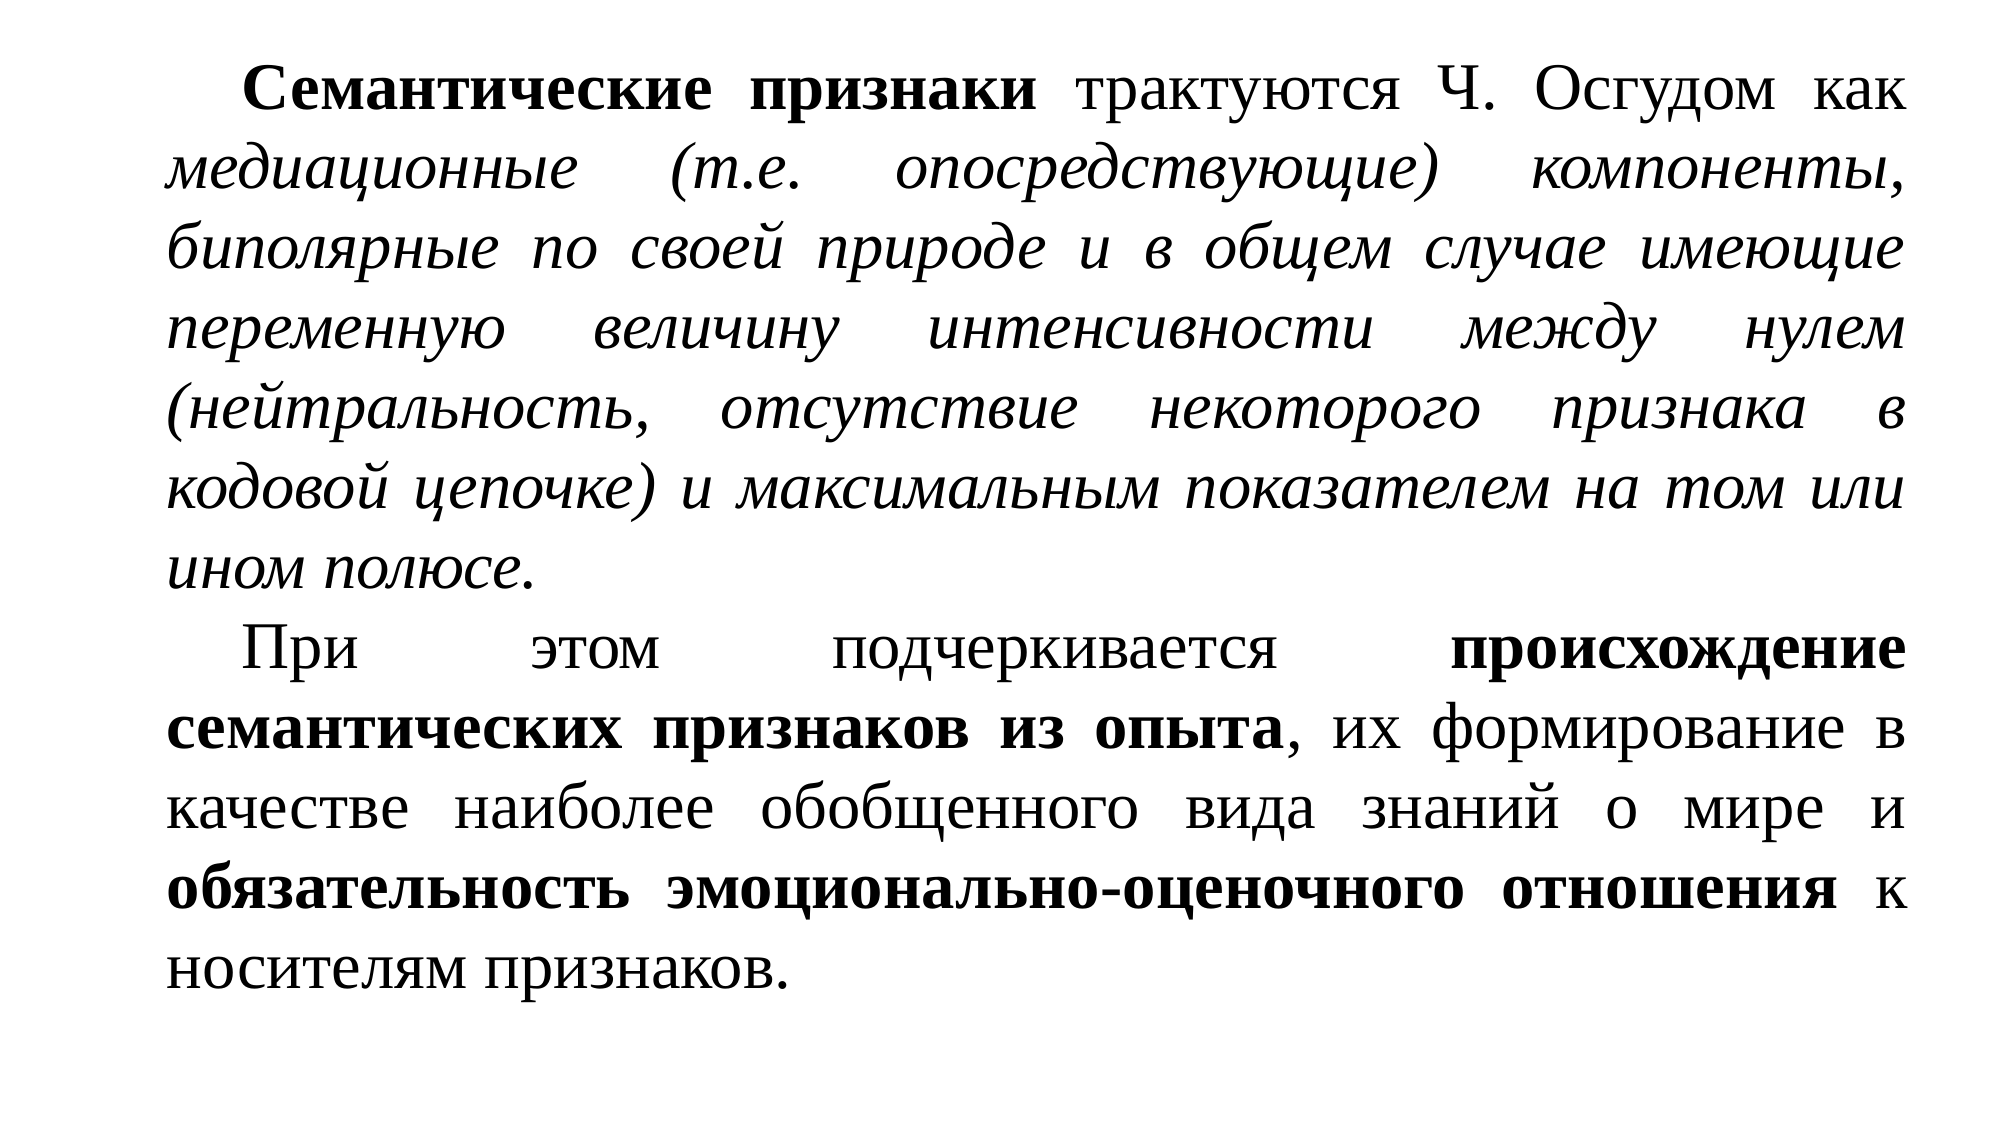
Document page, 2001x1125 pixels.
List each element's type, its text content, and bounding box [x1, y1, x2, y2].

text_box Семантические признаки трактуются Ч. Осгудом как медиационные (т.е. опосредствующие) компоненты, биполярные по своей природе и в общем случае имеющие переменную величину интенсивности между нулем (нейтральность, отсутствие некоторого признака в кодовой цепочке) и максимальным показателем на том или ином полюсе. При этом подчеркивается происхождение семантических признаков из опыта, их формирование в качестве наиболее обобщенного вида знаний о мире и обязательность эмоционально-оценочного отношения к носителям признаков. [151, 35, 1923, 1010]
